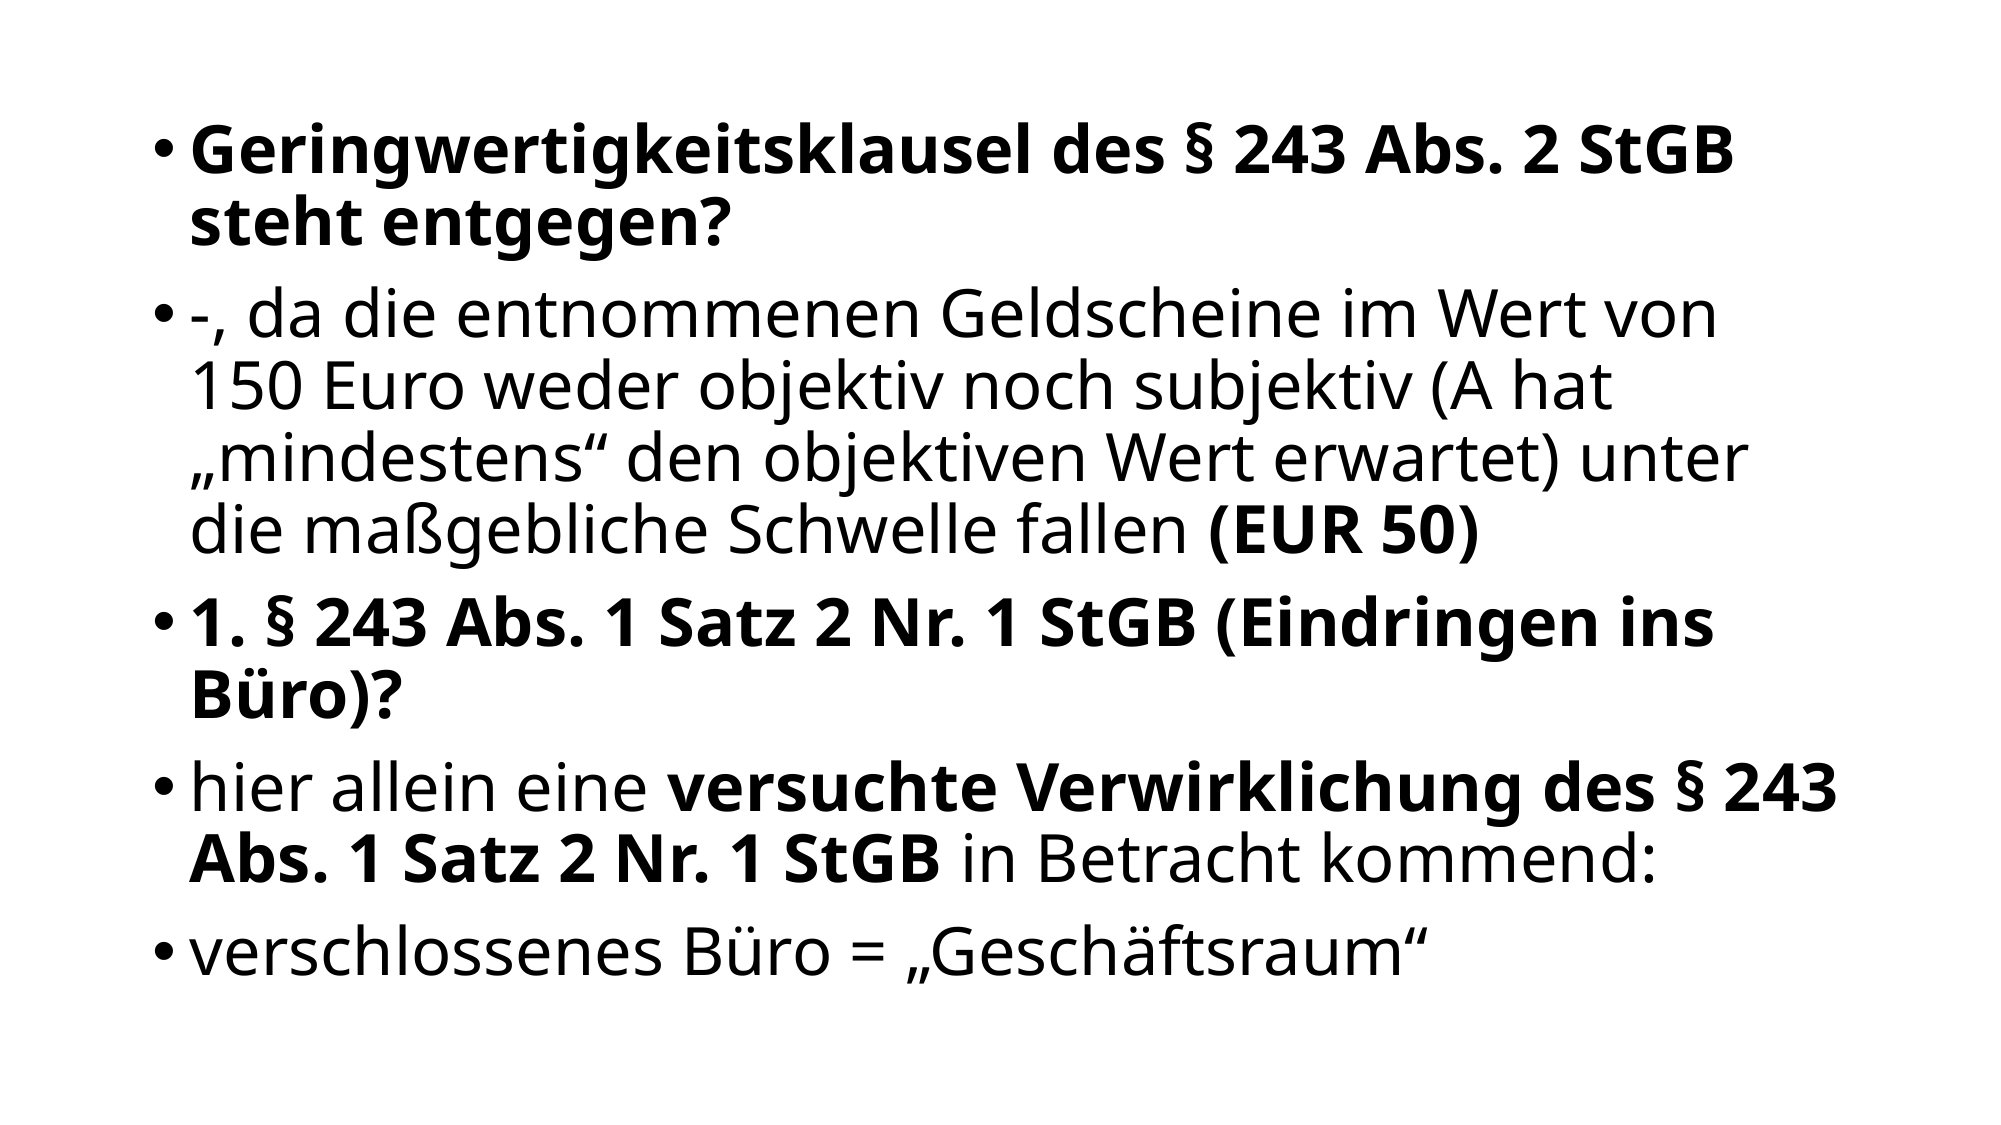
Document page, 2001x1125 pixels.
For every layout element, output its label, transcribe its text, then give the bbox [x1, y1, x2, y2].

list Geringwertigkeitsklausel des § 243 Abs. 2 StGB steht entgegen? -, da die entnommenen Geldscheine im Wert von 150 Euro weder objektiv noch subjektiv (A hat „mindestens“ den objektiven Wert erwartet) unter die maßgebliche Schwelle fallen (EUR 50) 1. § 243 Abs. 1 Satz 2 Nr. 1 StGB (Eindringen ins Büro)? hier allein eine versuchte Verwirklichung des § 243 Abs. 1 Satz 2 Nr. 1 StGB in Betracht kommend: verschlossenes Büro = „Geschäftsraum“ [137, 108, 1863, 1014]
